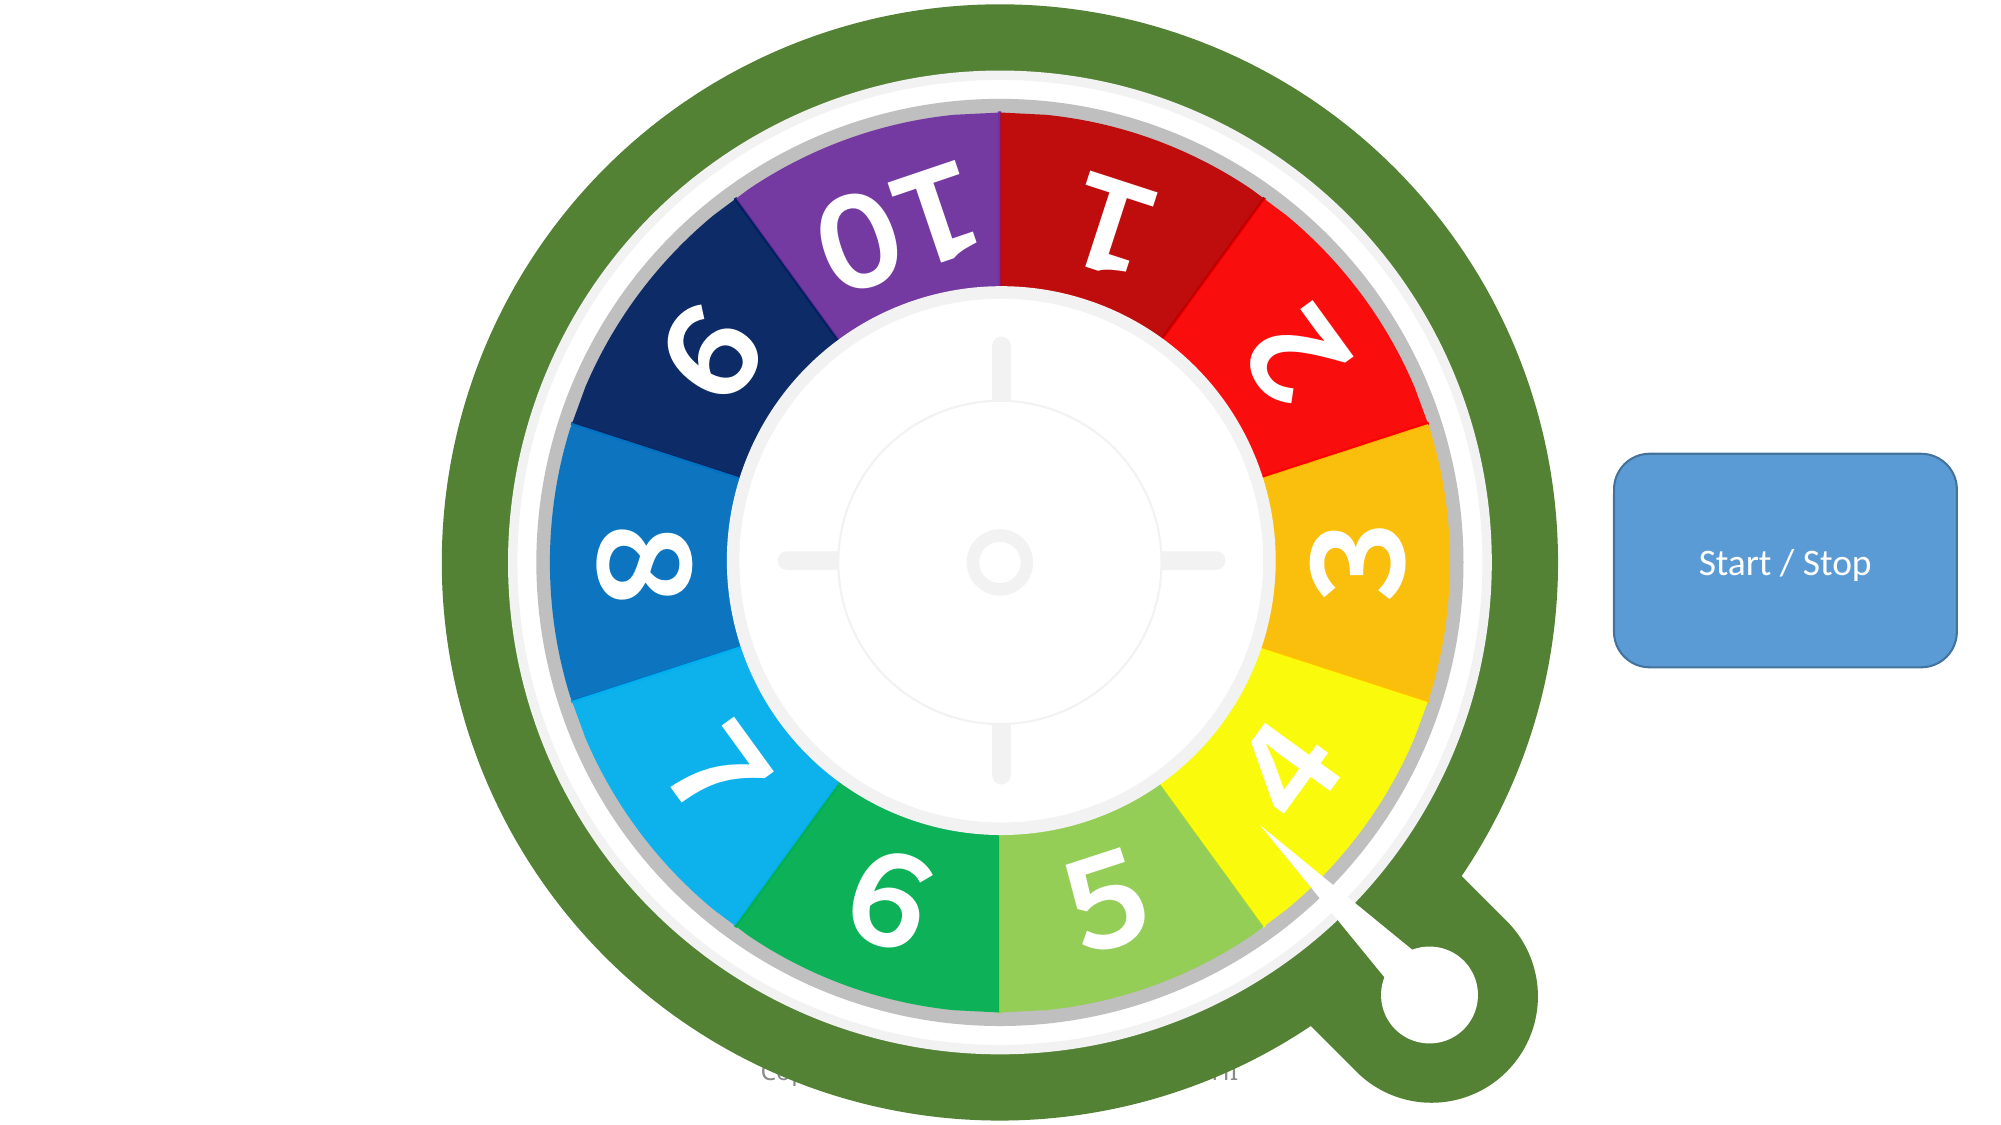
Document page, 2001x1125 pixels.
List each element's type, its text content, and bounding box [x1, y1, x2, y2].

text_box [1464, 410, 1489, 715]
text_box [1318, 791, 1479, 1044]
text_box [440, 250, 536, 875]
text_box [511, 410, 536, 715]
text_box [536, 0, 1464, 1125]
text_box [1464, 891, 1539, 1099]
text_box [1464, 250, 1560, 851]
text_box Start / Stop [1612, 452, 1958, 669]
